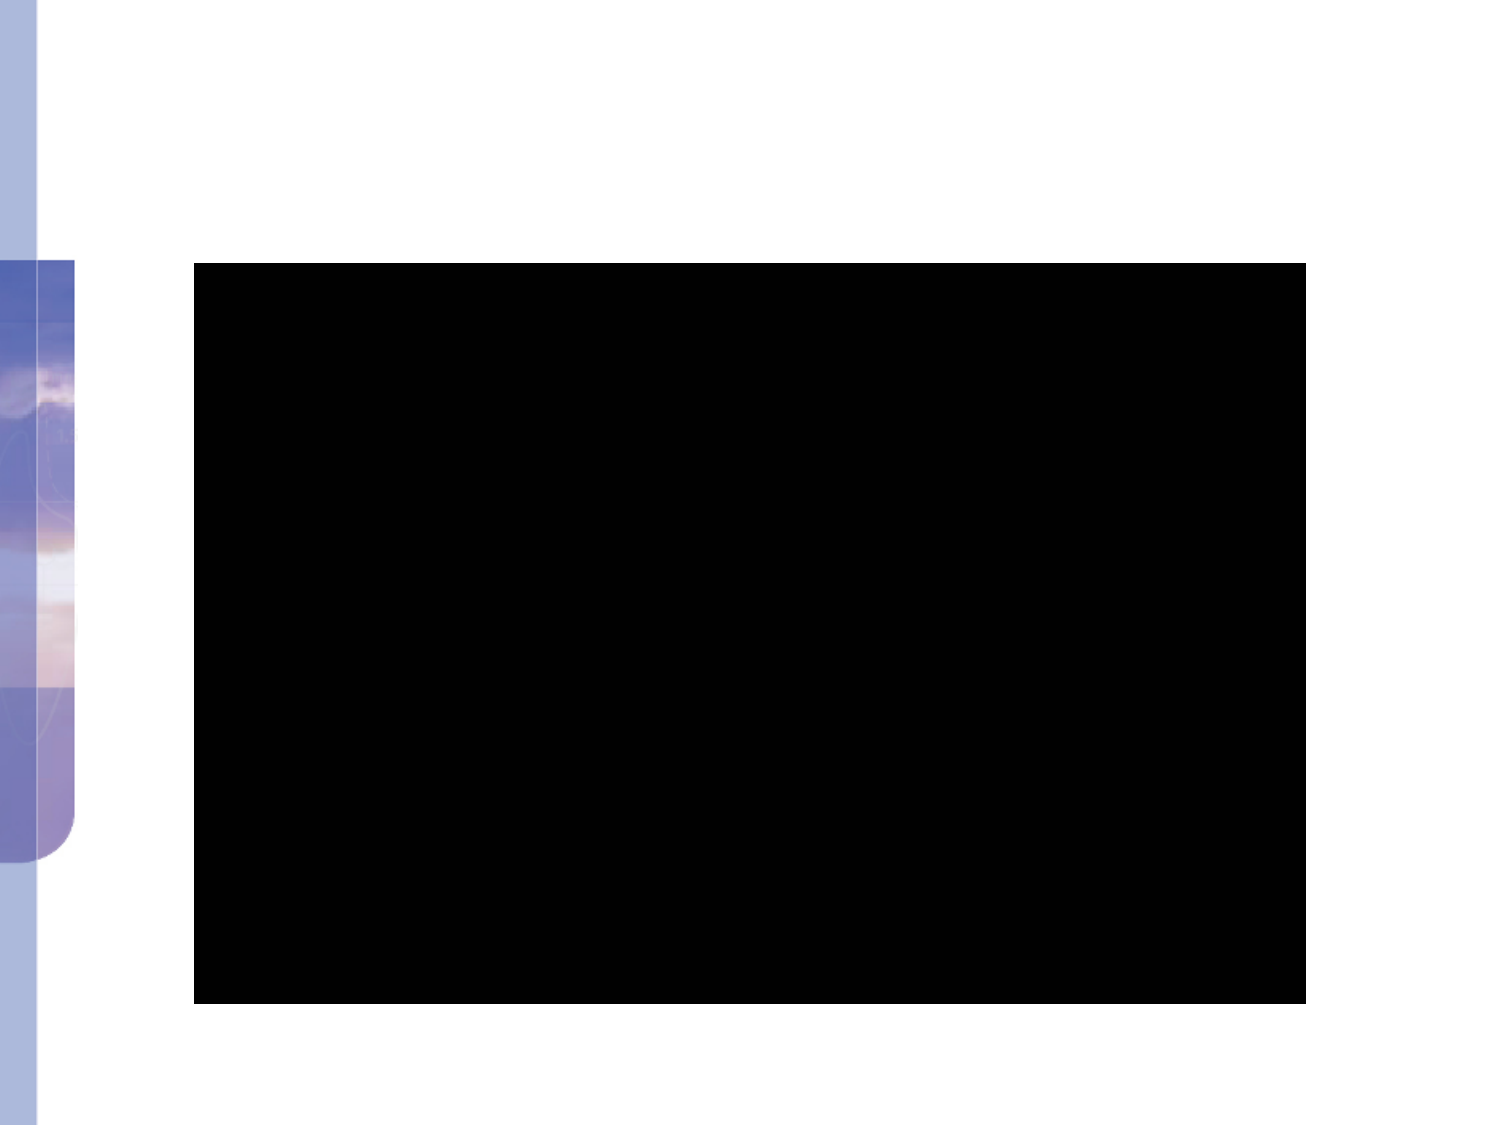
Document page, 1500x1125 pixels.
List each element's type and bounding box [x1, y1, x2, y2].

picture [0, 0, 78, 1125]
list [192, 262, 1307, 1006]
